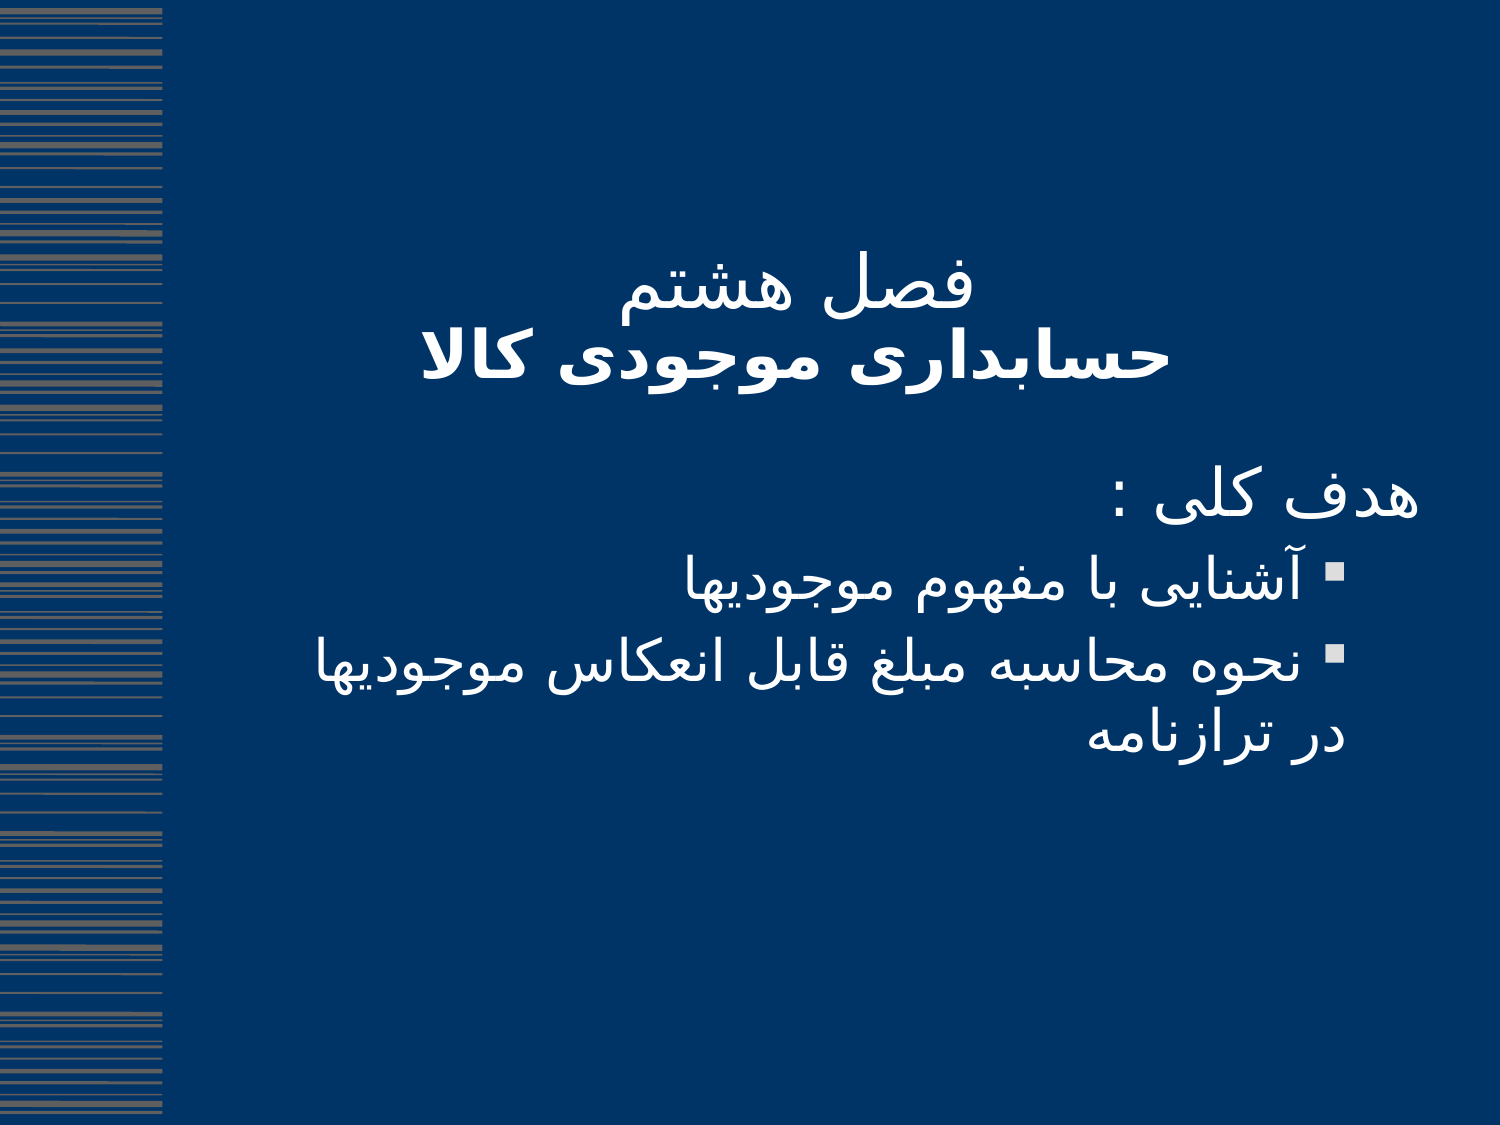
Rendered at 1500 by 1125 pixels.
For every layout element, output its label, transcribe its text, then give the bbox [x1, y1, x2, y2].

subtitle هدف کلی : آشنایی با مفهوم موجودیها نحوه محاسبه مبلغ قابل انعکاس موجودیها در ترازنامه [257, 441, 1438, 1025]
title فصل هشتم حسابداری موجودی کالا [191, 236, 1403, 403]
